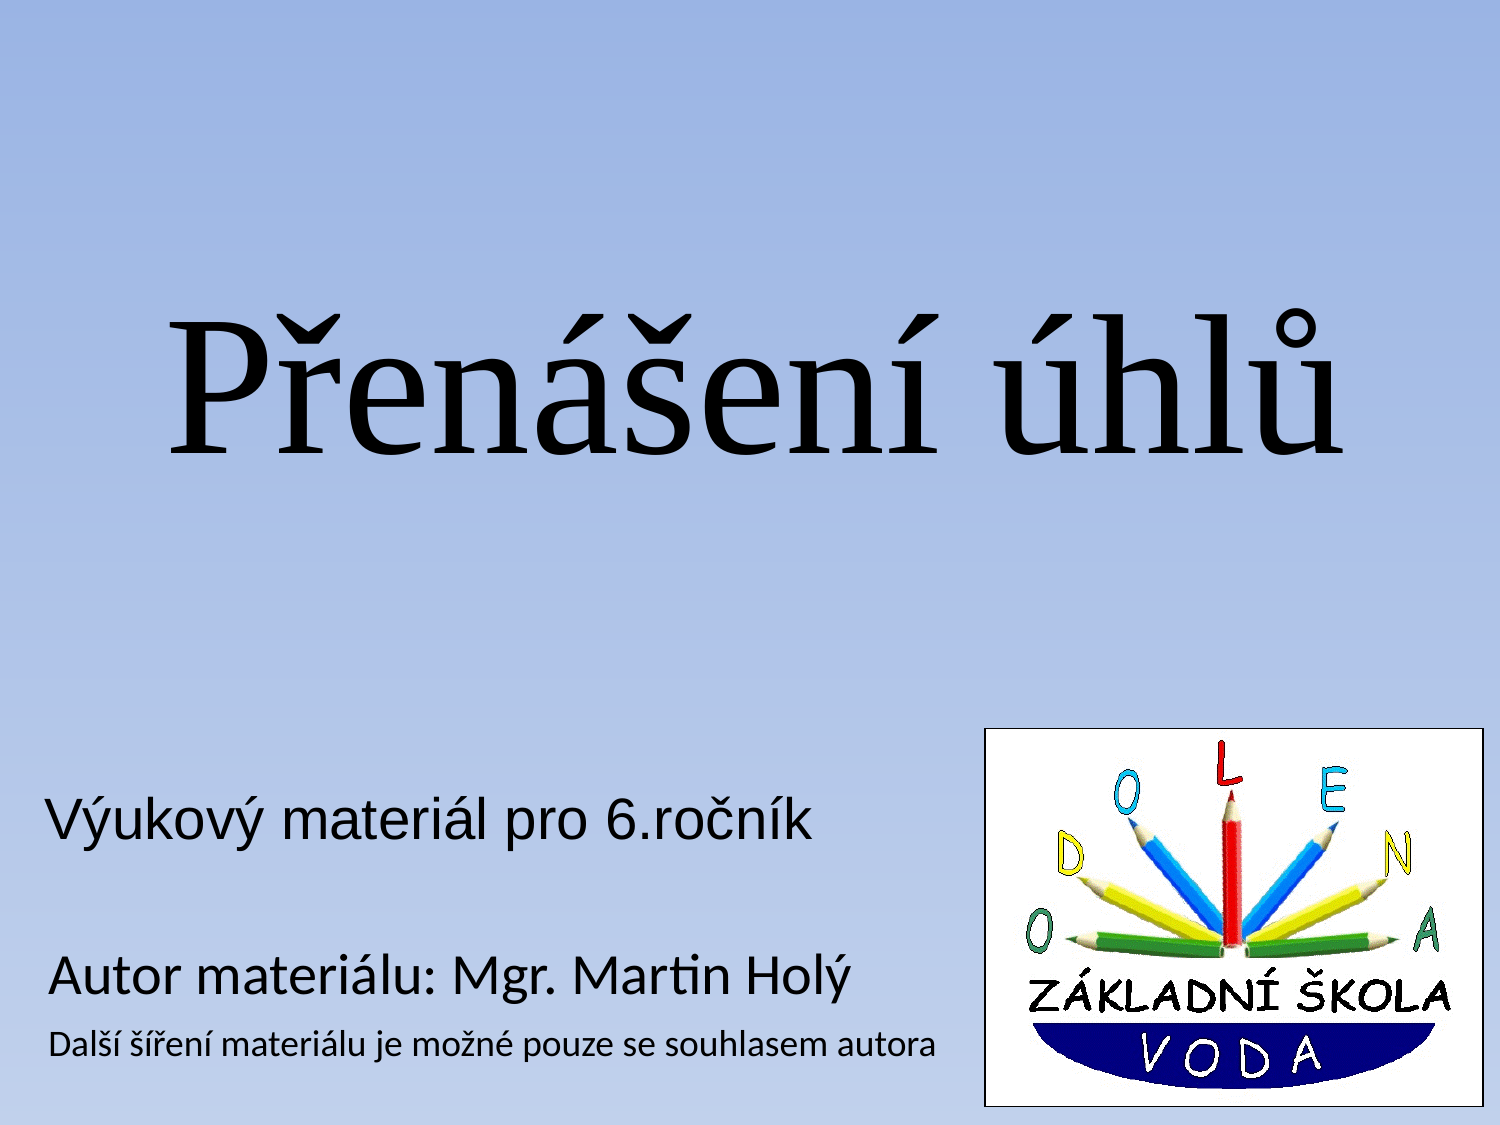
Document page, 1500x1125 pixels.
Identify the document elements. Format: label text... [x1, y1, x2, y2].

text_box Výukový materiál pro 6.ročník [29, 739, 980, 894]
text_box Přenášení úhlů [53, 245, 1459, 501]
text_box Autor materiálu: Mgr. Martin Holý Další šíření materiálu je možné pouze se souhlasem autora [33, 928, 980, 1071]
picture [985, 729, 1483, 1107]
